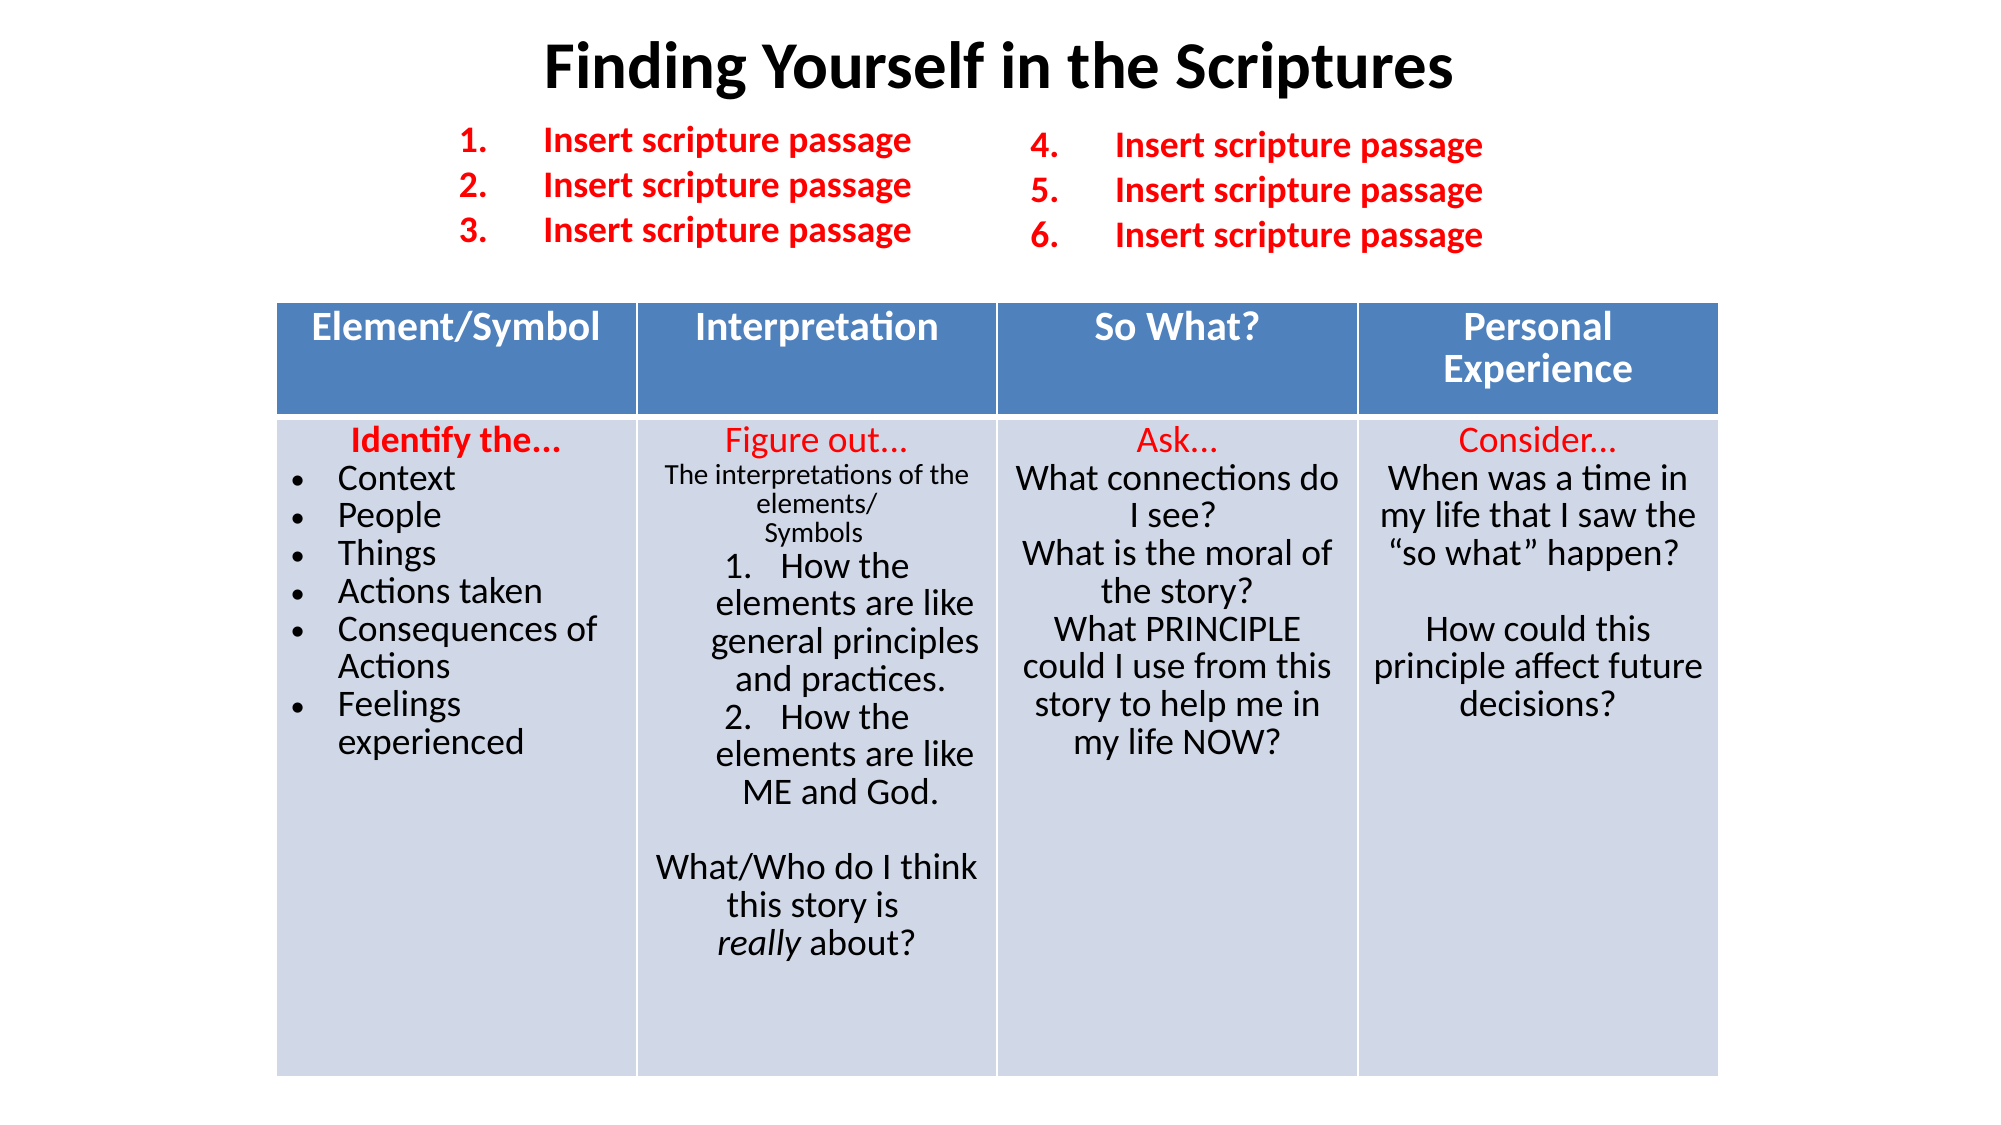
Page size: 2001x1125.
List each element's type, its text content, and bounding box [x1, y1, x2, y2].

table_header Element/Symbol [277, 303, 636, 414]
text_box Insert scripture passage Insert scripture passage Insert scripture passage [1015, 67, 1766, 263]
table_cell Identify the... Context People Things Actions taken Consequences of Actions Feelings experienced [277, 420, 636, 1076]
table_header Interpretation [638, 303, 996, 414]
table_header Personal Experience [1359, 303, 1718, 414]
text_box Insert scripture passage Insert scripture passage Insert scripture passage [444, 63, 1195, 258]
table_header So What? [998, 303, 1357, 414]
table_cell Figure out... The interpretations of the elements/ Symbols How the elements are like general principles and practices. How the elements are like ME and God. What/Who do I think this story is really about? [638, 420, 996, 1076]
table_cell Ask... What connections do I see? What is the moral of the story? What PRINCIPLE could I use from this story to help me in my life NOW? [998, 420, 1357, 1076]
table_cell Consider... When was a time in my life that I saw the “so what” happen? How could this principle affect future decisions? [1359, 420, 1718, 1076]
title Finding Yourself in the Scriptures [324, 13, 1675, 110]
